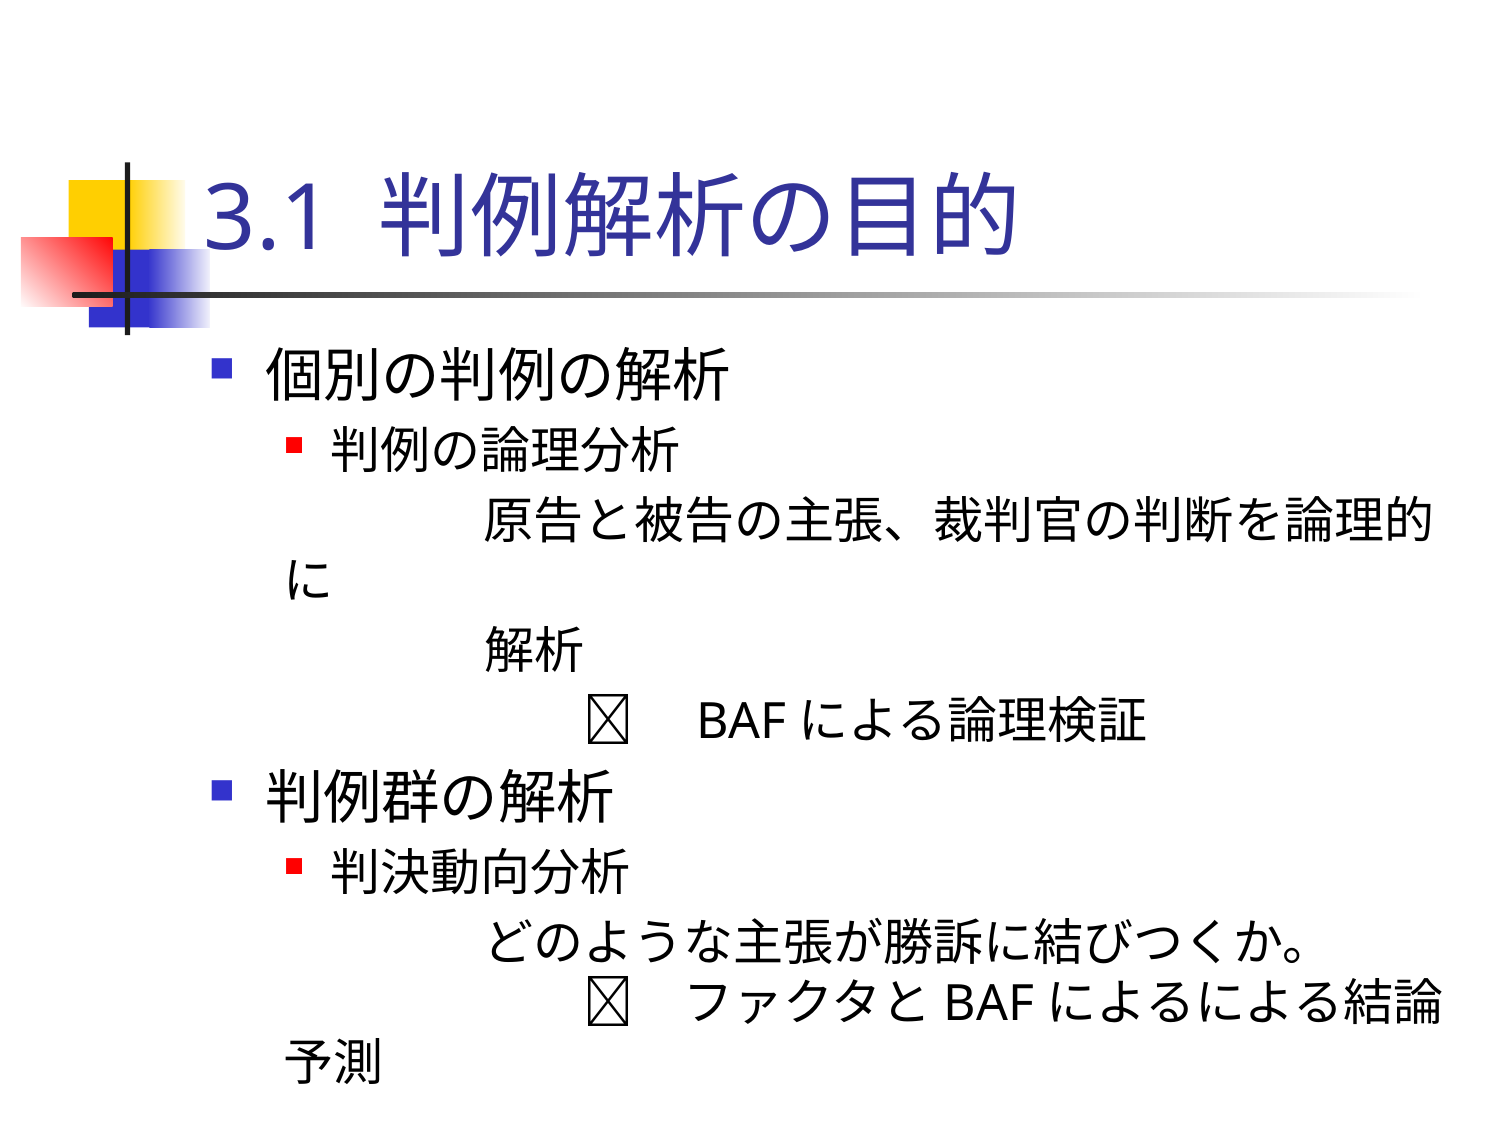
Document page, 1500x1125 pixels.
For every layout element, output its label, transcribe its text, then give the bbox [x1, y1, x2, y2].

title 3.1 判例解析の目的 [188, 34, 1468, 276]
list 個別の判例の解析 判例の論理分析 原告と被告の主張、裁判官の判断を論理的に 解析  BAFによる論理検証 判例群の解析 判決動向分析 どのような主張が勝訴に結びつくか。  ファクタとBAFによるによる結論予測 [193, 330, 1470, 1007]
